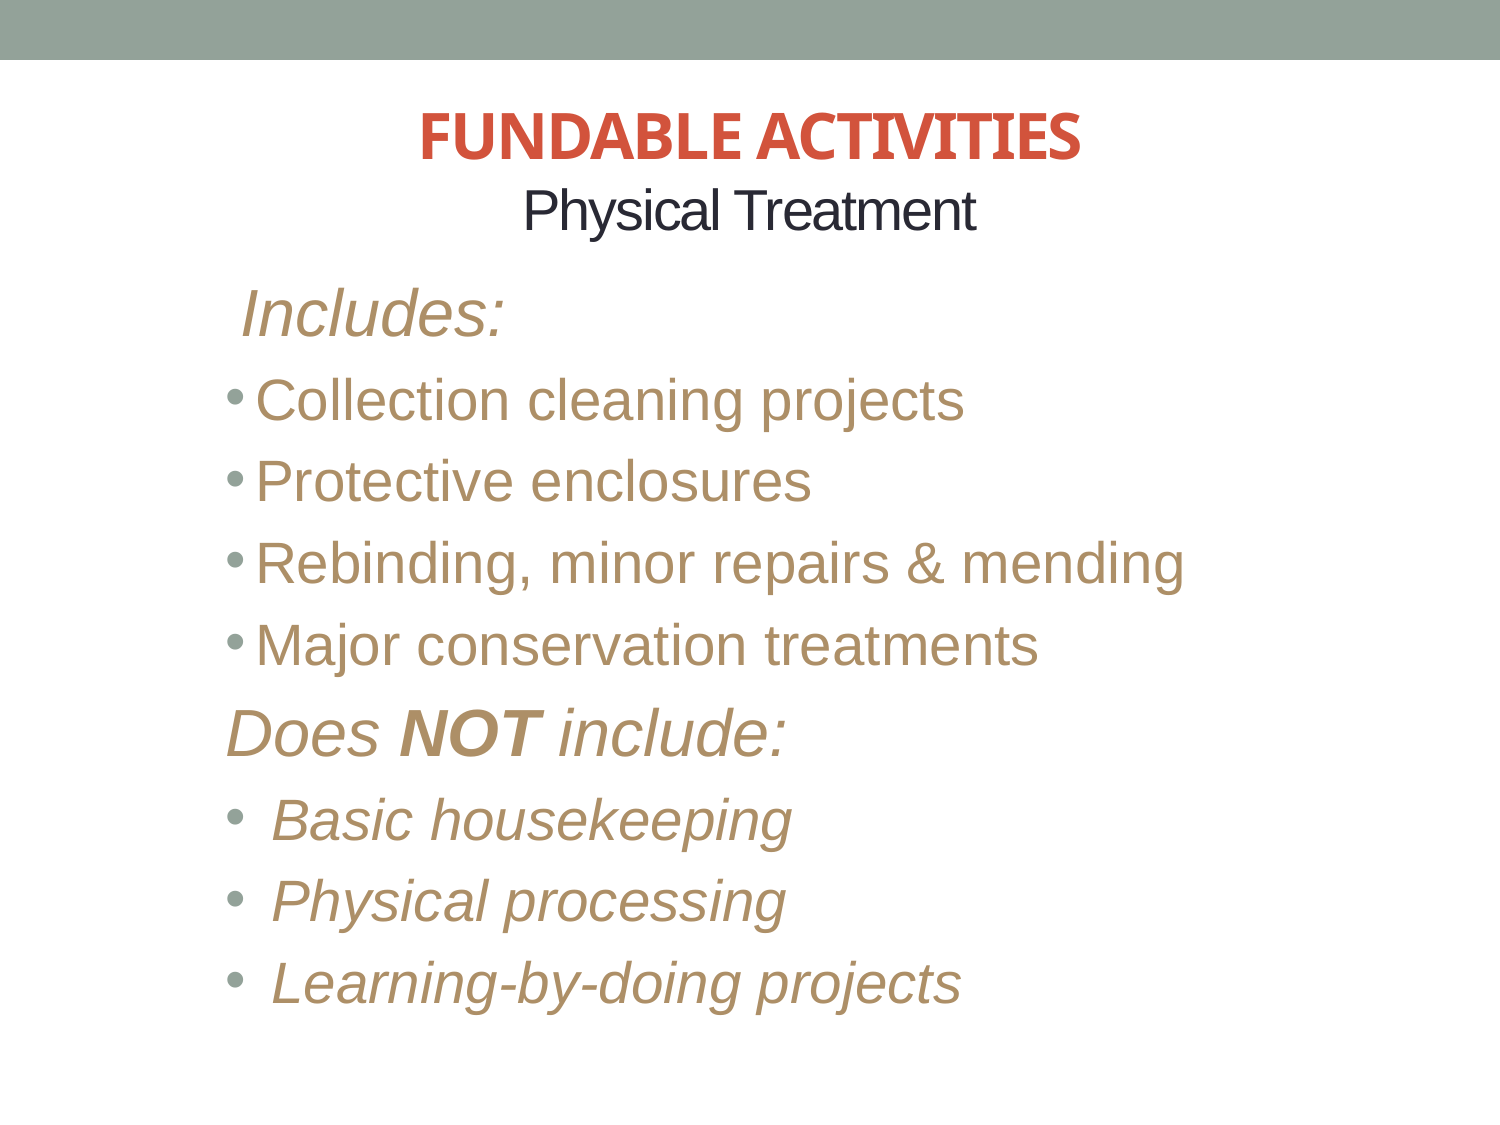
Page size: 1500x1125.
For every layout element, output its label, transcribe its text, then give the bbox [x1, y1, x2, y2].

list Includes: Collection cleaning projects Protective enclosures Rebinding, minor repairs & mending Major conservation treatments Does NOT include: Basic housekeeping Physical processing Learning-by-doing projects [75, 262, 1425, 1063]
title FUNDABLE ACTIVITIES Physical Treatment [75, 87, 1425, 250]
